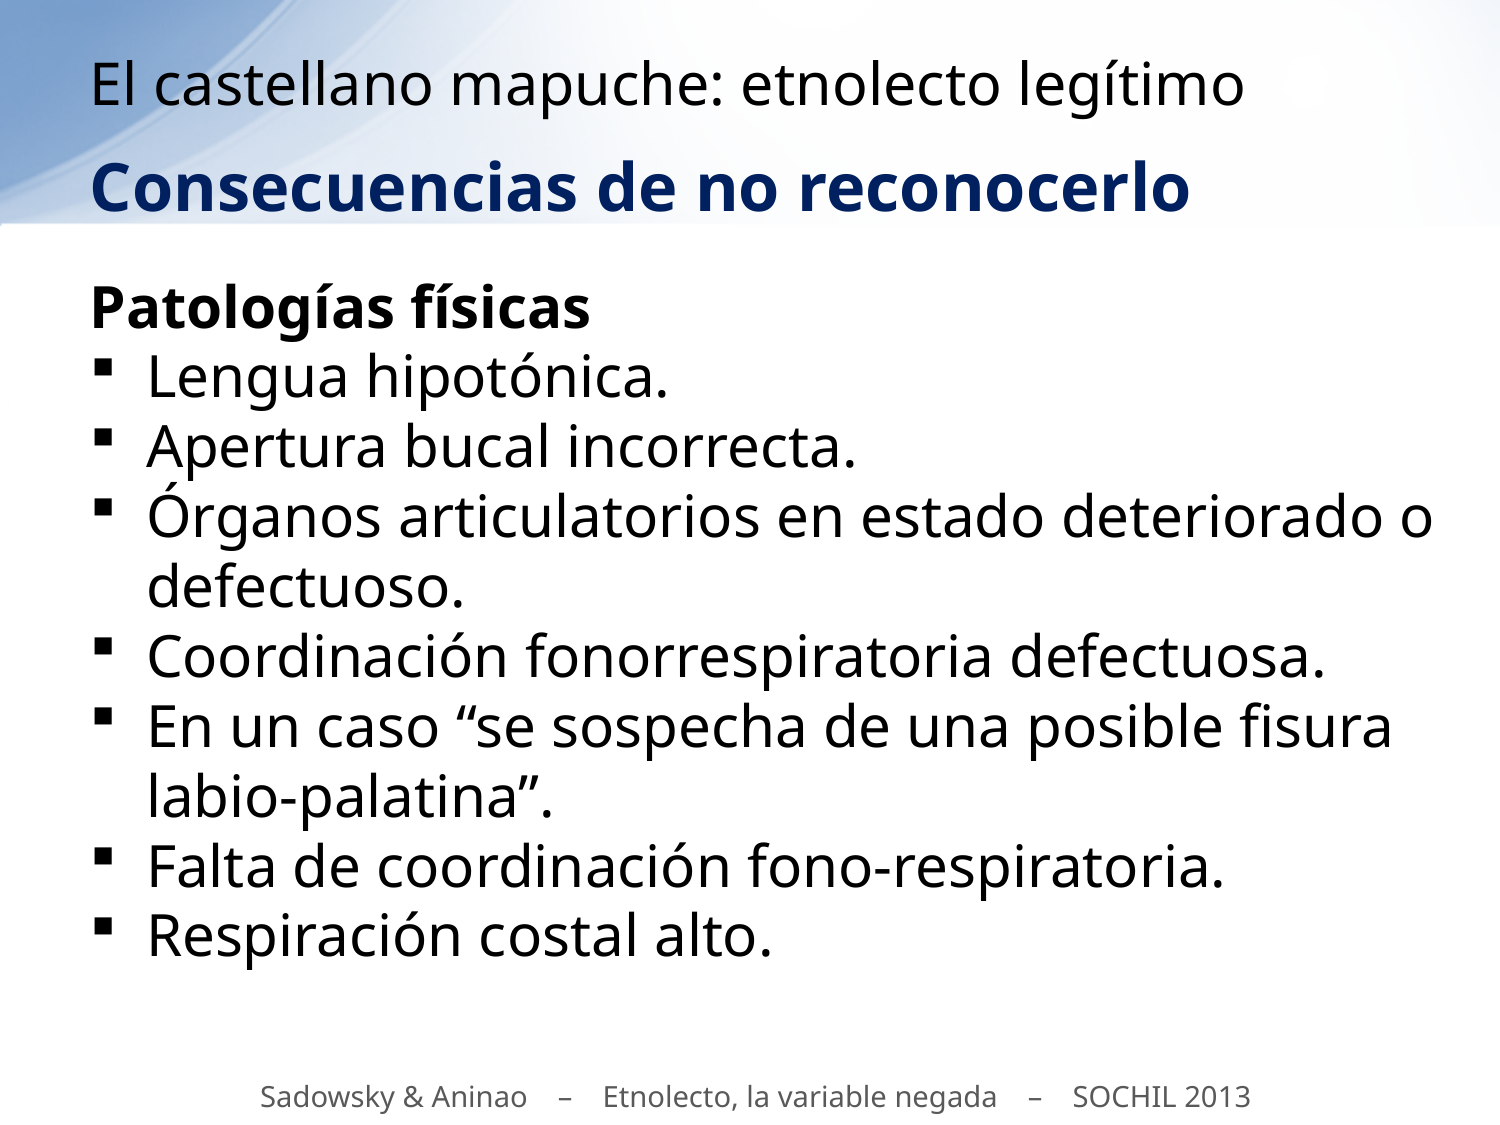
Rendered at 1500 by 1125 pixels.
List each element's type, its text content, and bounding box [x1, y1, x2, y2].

list Consecuencias de no reconocerlo [75, 137, 1450, 213]
list Patologías físicas Lengua hipotónica. Apertura bucal incorrecta. Órganos articulatorios en estado deteriorado o defectuoso. Coordinación fonorrespiratoria defectuosa. En un caso “se sospecha de una posible fisura labio-palatina”. Falta de coordinación fono-respiratoria. Respiración costal alto. [75, 262, 1475, 1075]
footer Sadowsky & Aninao – Etnolecto, la variable negada – SOCHIL 2013 [62, 1074, 1450, 1125]
title El castellano mapuche: etnolecto legítimo [75, 37, 1425, 125]
picture [0, 0, 1500, 1125]
